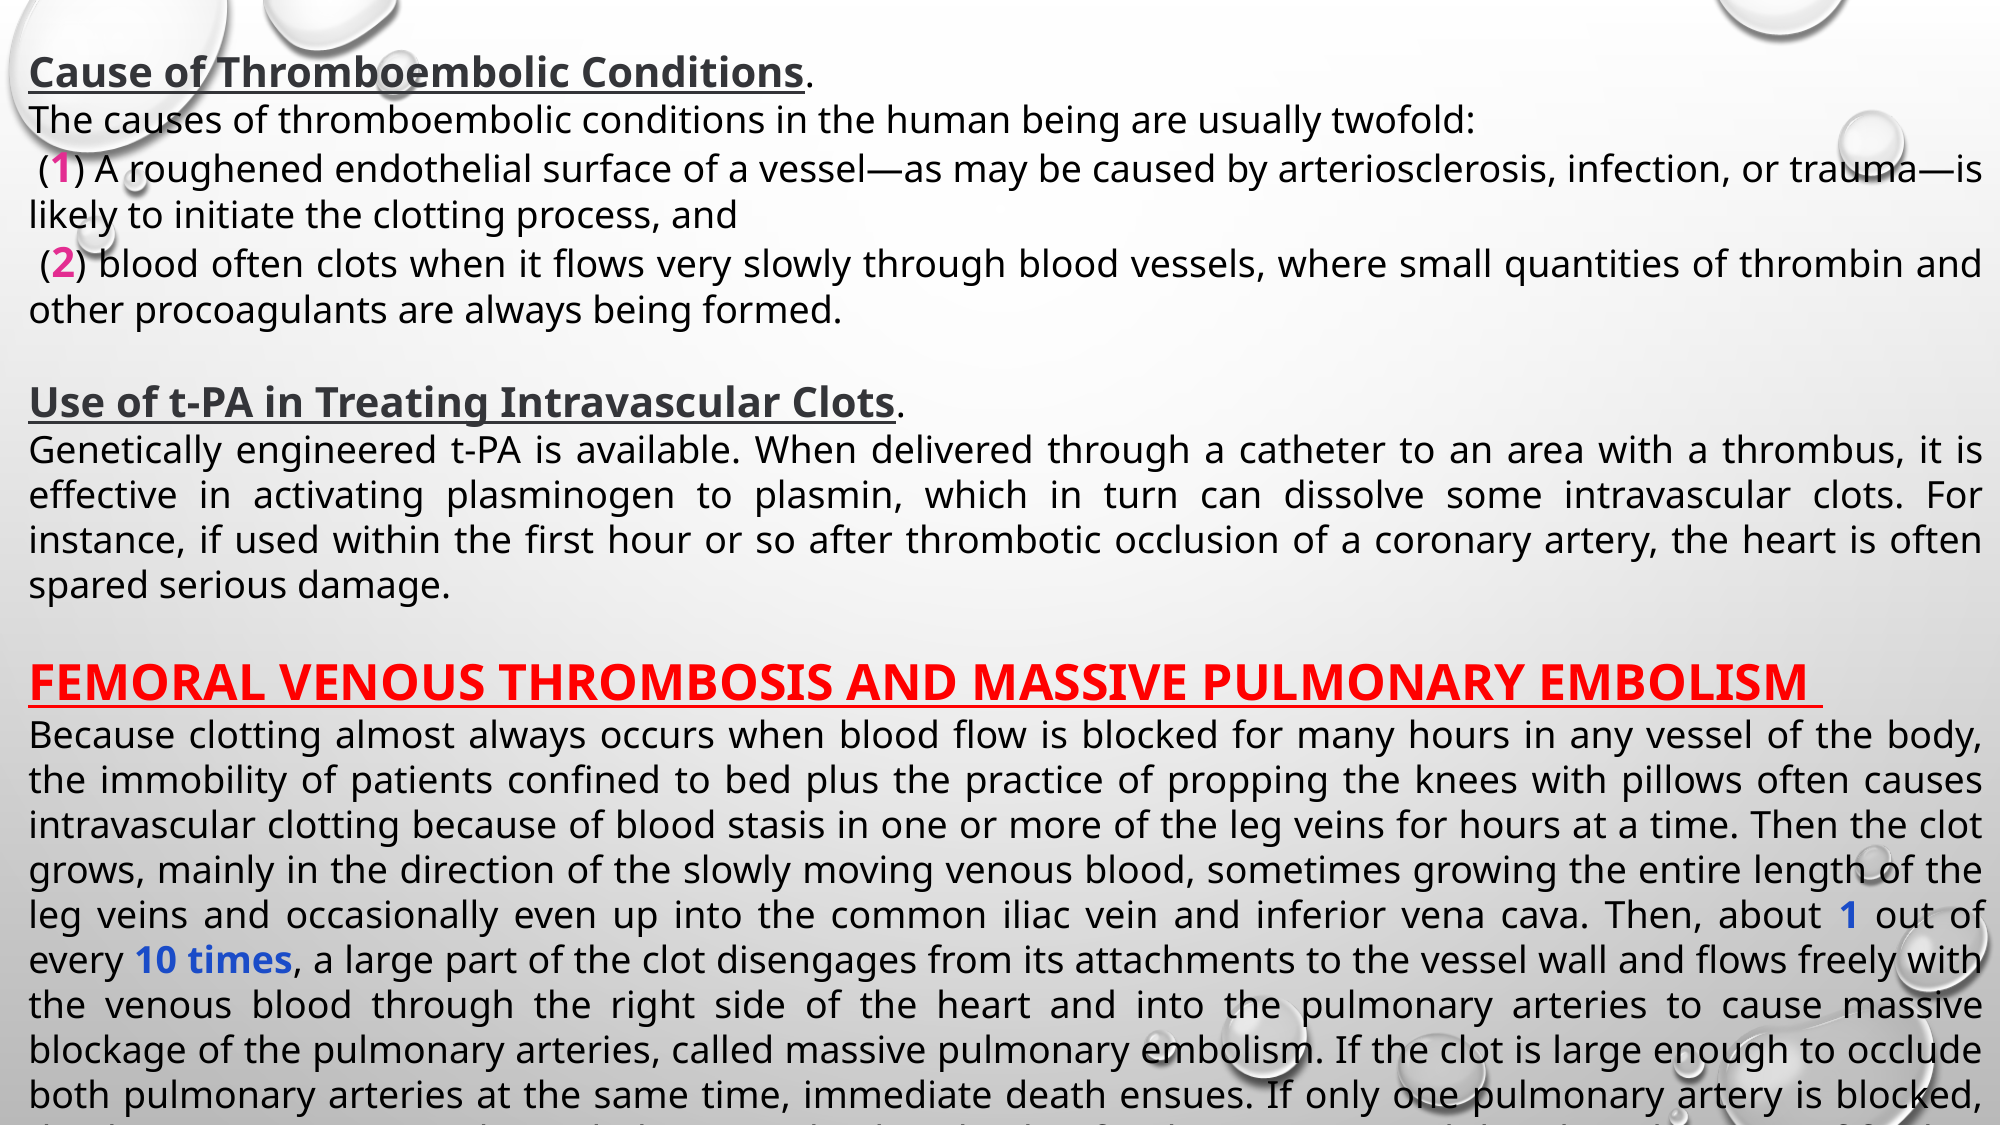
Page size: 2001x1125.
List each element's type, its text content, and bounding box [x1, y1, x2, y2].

picture [0, 0, 2000, 1125]
text_box Cause of Thromboembolic Conditions. The causes of thromboembolic conditions in the human being are usually twofold: (1) A roughened endothelial surface of a vessel—as may be caused by arteriosclerosis, infection, or trauma—is likely to initiate the clotting process, and (2) blood often clots when it flows very slowly through blood vessels, where small quantities of thrombin and other procoagulants are always being formed. Use of t-PA in Treating Intravascular Clots. Genetically engineered t-PA is available. When delivered through a catheter to an area with a thrombus, it is effective in activating plasminogen to plasmin, which in turn can dissolve some intravascular clots. For instance, if used within the first hour or so after thrombotic occlusion of a coronary artery, the heart is often spared serious damage. FEMORAL VENOUS THROMBOSIS AND MASSIVE PULMONARY EMBOLISM Because clotting almost always occurs when blood flow is blocked for many hours in any vessel of the body, the immobility of patients confined to bed plus the practice of propping the knees with pillows often causes intravascular clotting because of blood stasis in one or more of the leg veins for hours at a time. Then the clot grows, mainly in the direction of the slowly moving venous blood, sometimes growing the entire length of the leg veins and occasionally even up into the common iliac vein and inferior vena cava. Then, about 1 out of every 10 times, a large part of the clot disengages from its attachments to the vessel wall and flows freely with the venous blood through the right side of the heart and into the pulmonary arteries to cause massive blockage of the pulmonary arteries, called massive pulmonary embolism. If the clot is large enough to occlude both pulmonary arteries at the same time, immediate death ensues. If only one pulmonary artery is blocked, death may not occur, or the embolism may lead to death a few hours to several days later because of further growth of the clot within the pulmonary vessels. However, again, t-PA therapy can be a lifesaver. [13, 38, 2000, 1125]
